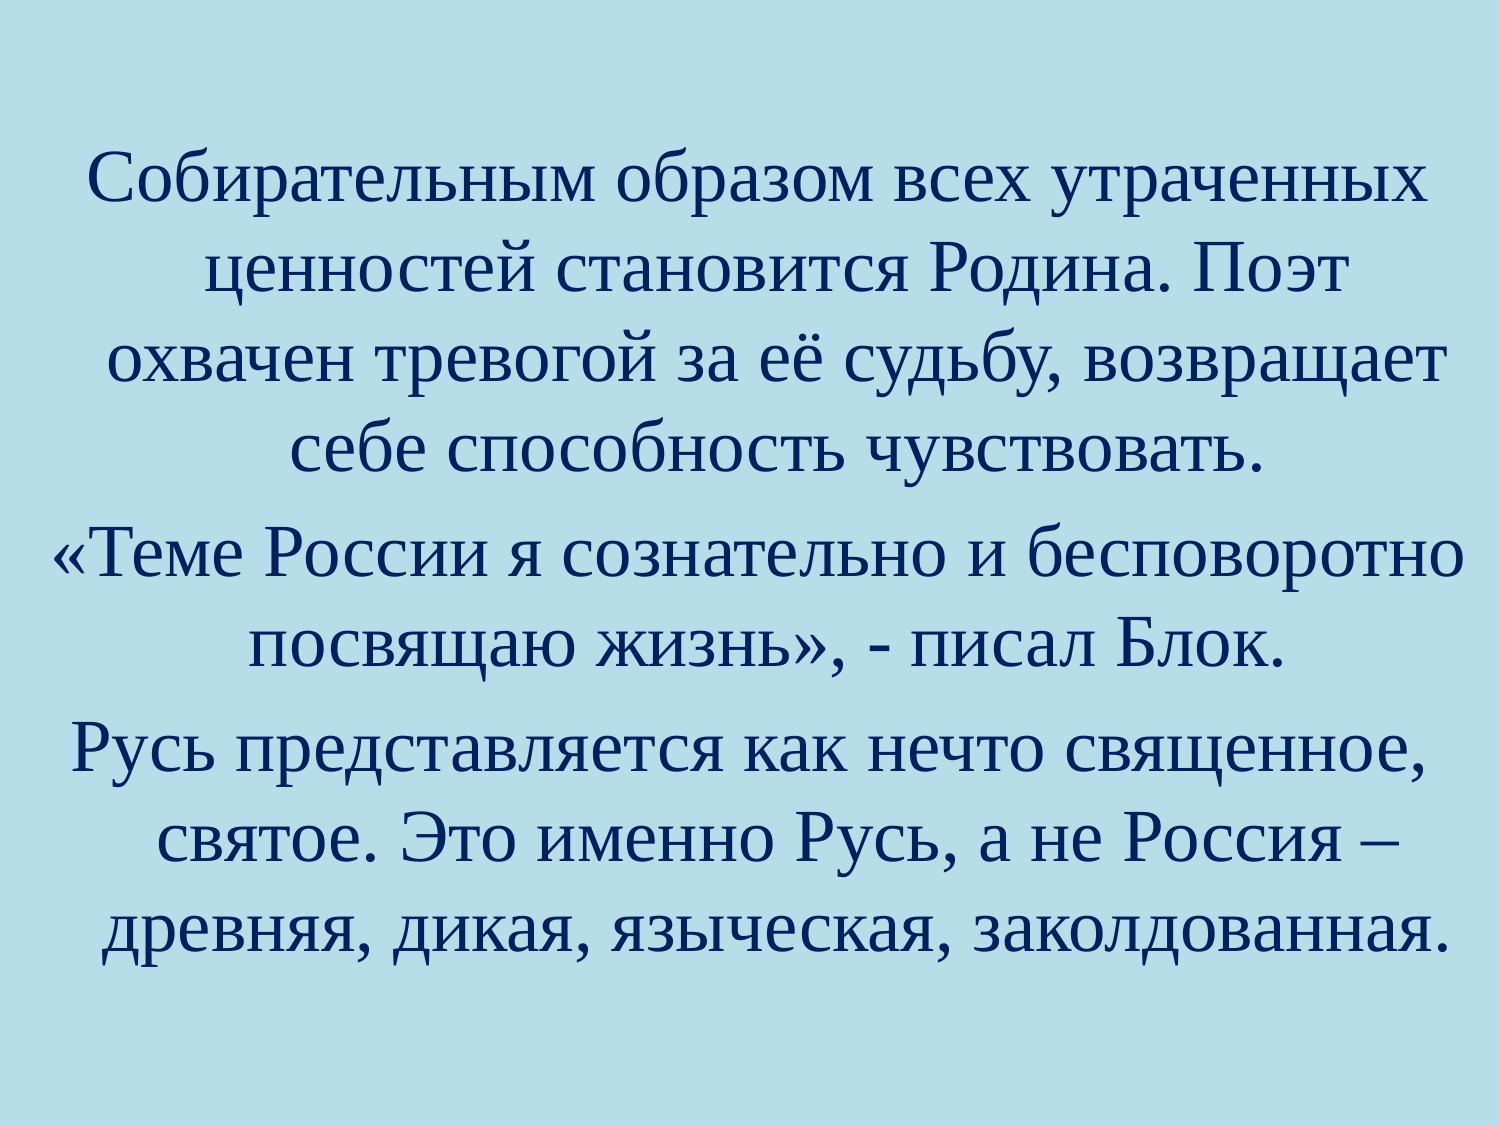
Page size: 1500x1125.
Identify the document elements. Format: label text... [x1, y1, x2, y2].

list Собирательным образом всех утраченных ценностей становится Родина. Поэт охвачен тревогой за её судьбу, возвращает себе способность чувствовать. «Теме России я сознательно и бесповоротно посвящаю жизнь», - писал Блок. Русь представляется как нечто священное, святое. Это именно Русь, а не Россия – древняя, дикая, языческая, заколдованная. [0, 23, 1500, 1090]
